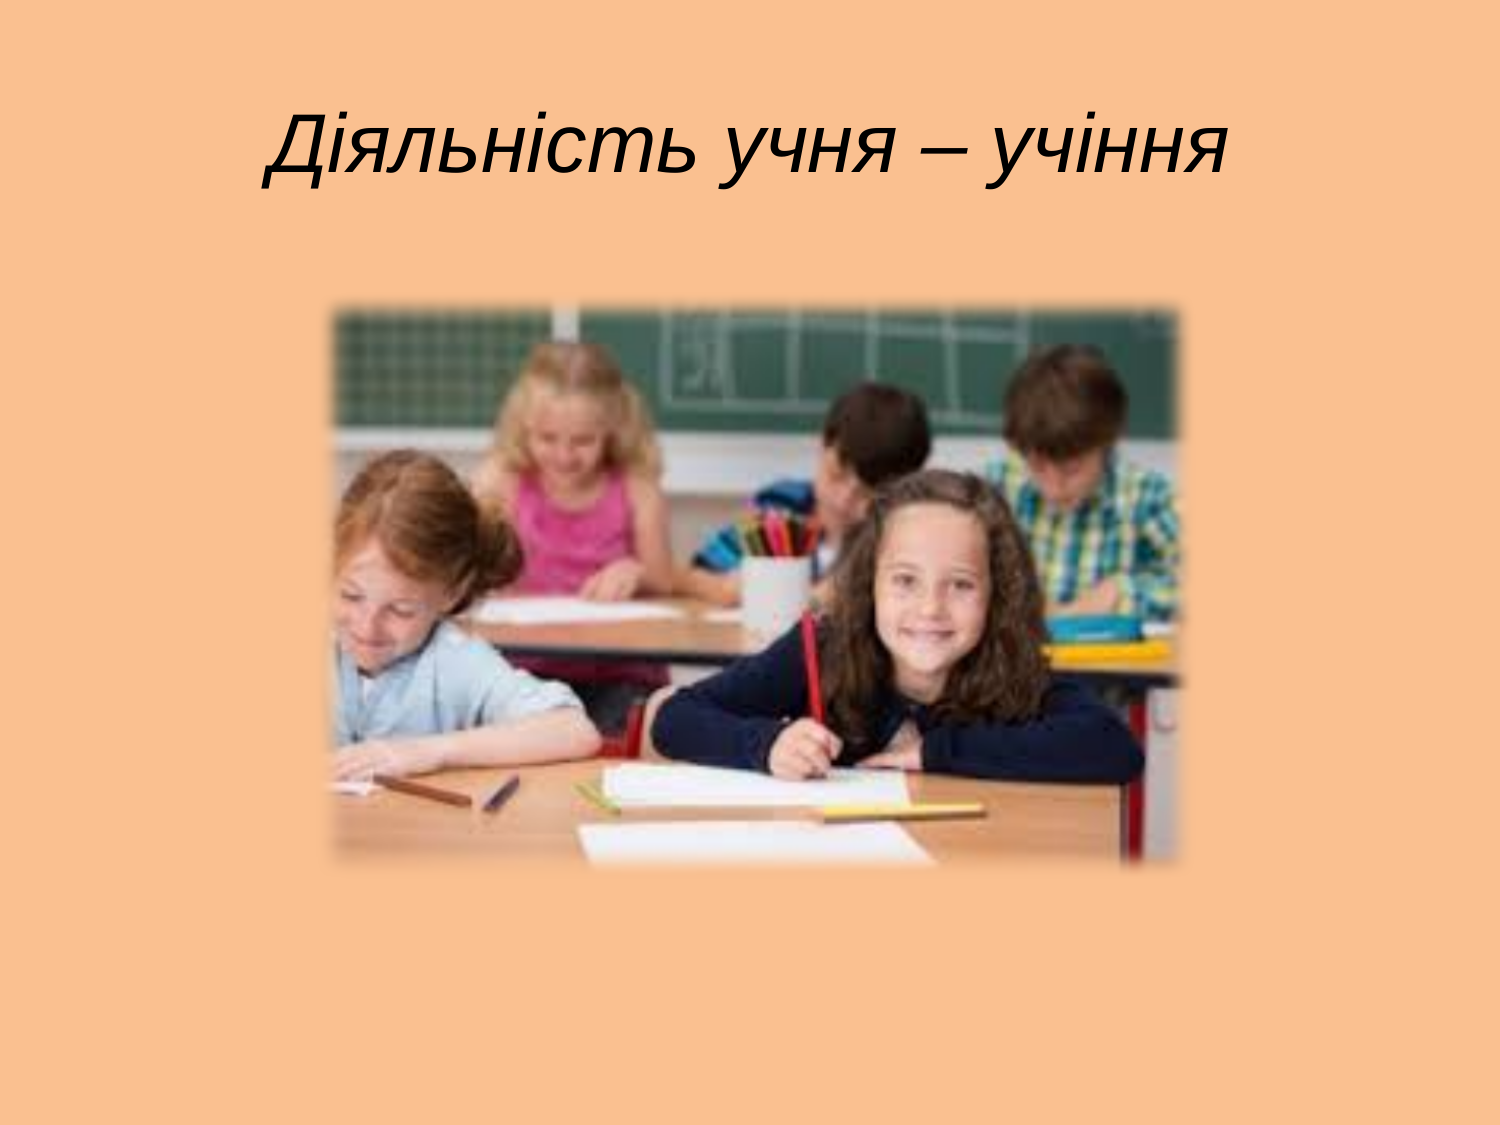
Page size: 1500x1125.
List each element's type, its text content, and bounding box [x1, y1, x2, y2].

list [316, 292, 1196, 880]
title Діяльність учня – учіння [75, 45, 1425, 233]
